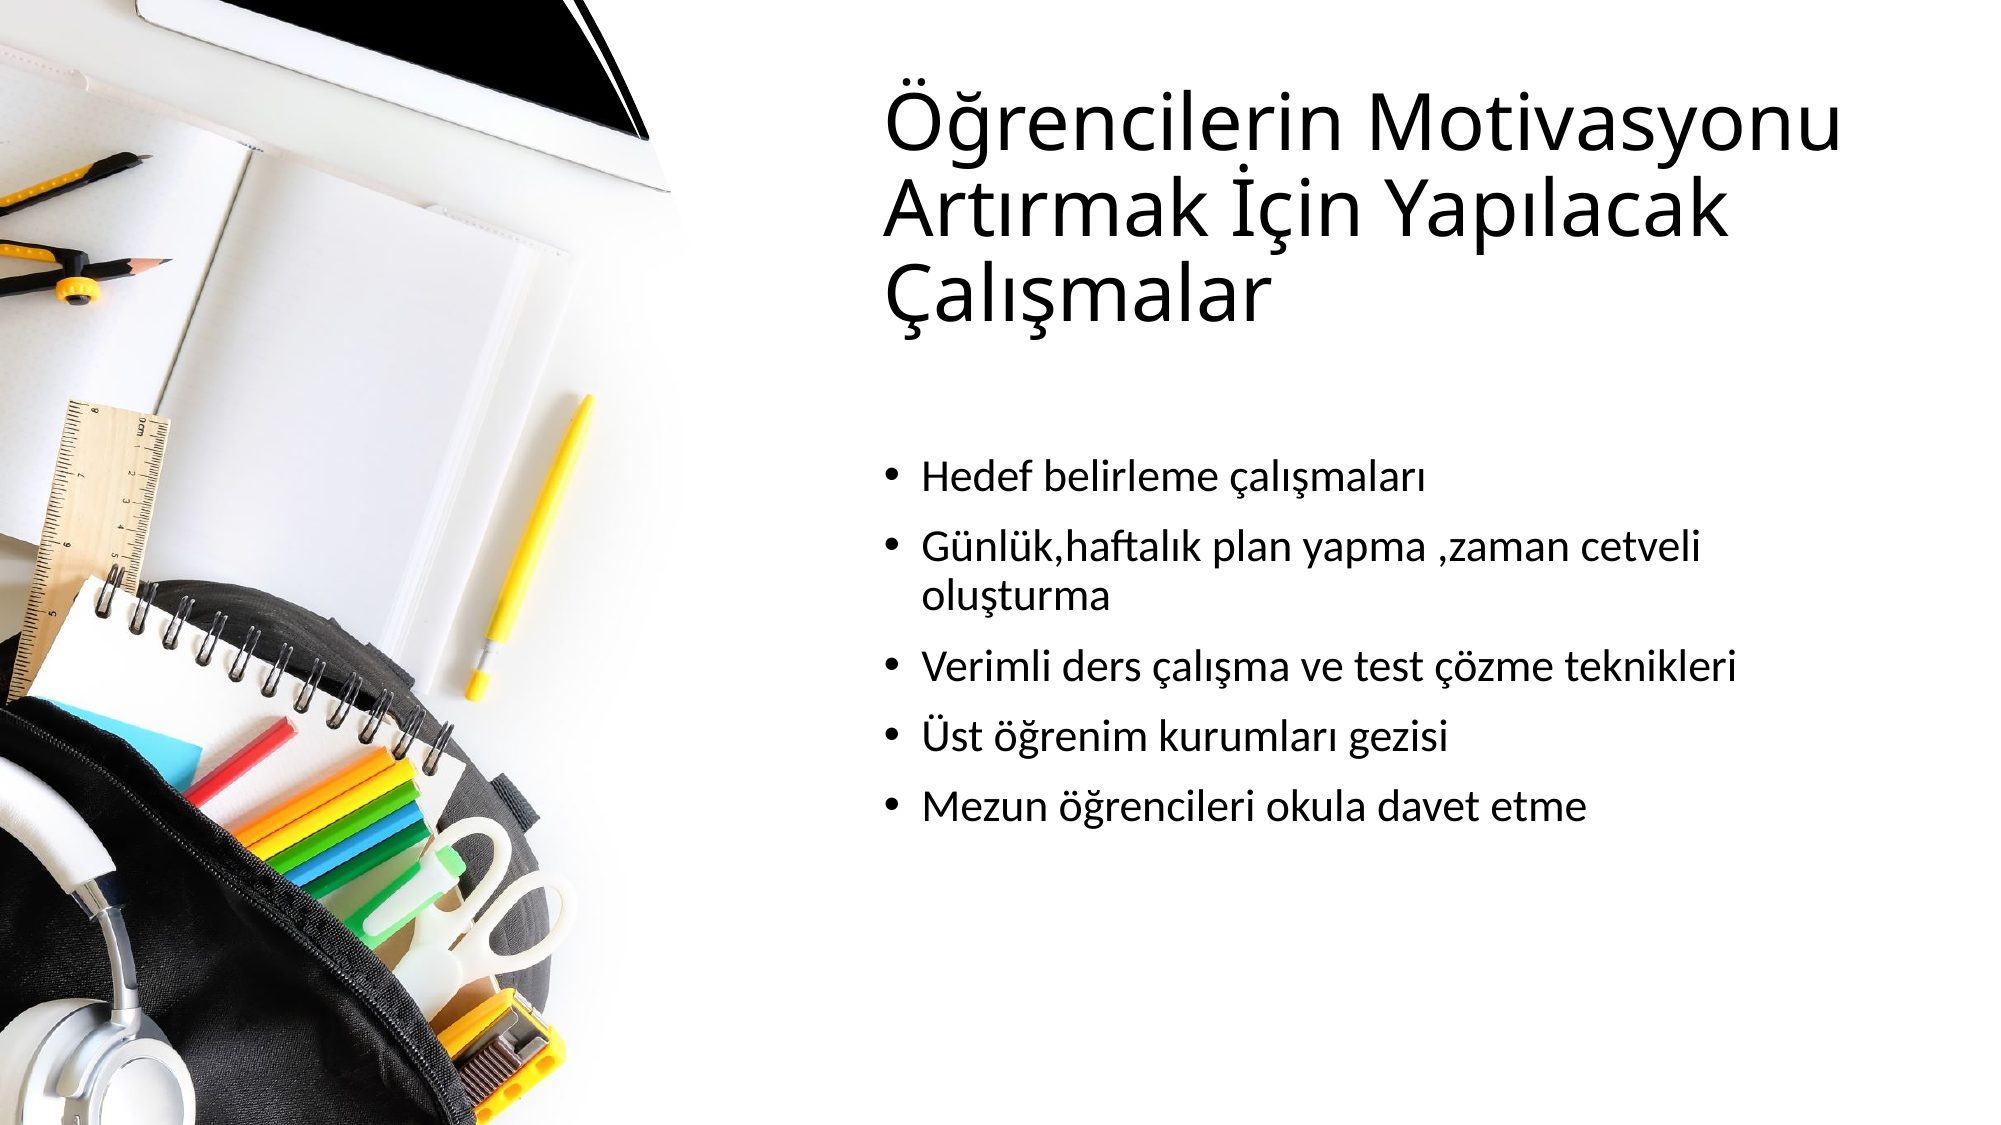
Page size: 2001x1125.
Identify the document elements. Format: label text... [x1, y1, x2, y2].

list Hedef belirleme çalışmaları Günlük,haftalık plan yapma ,zaman cetveli oluşturma Verimli ders çalışma ve test çözme teknikleri Üst öğrenim kurumları gezisi Mezun öğrencileri okula davet etme [869, 443, 1895, 1016]
picture [0, 0, 764, 1125]
title Öğrencilerin Motivasyonu Artırmak İçin Yapılacak Çalışmalar [869, 53, 1895, 347]
